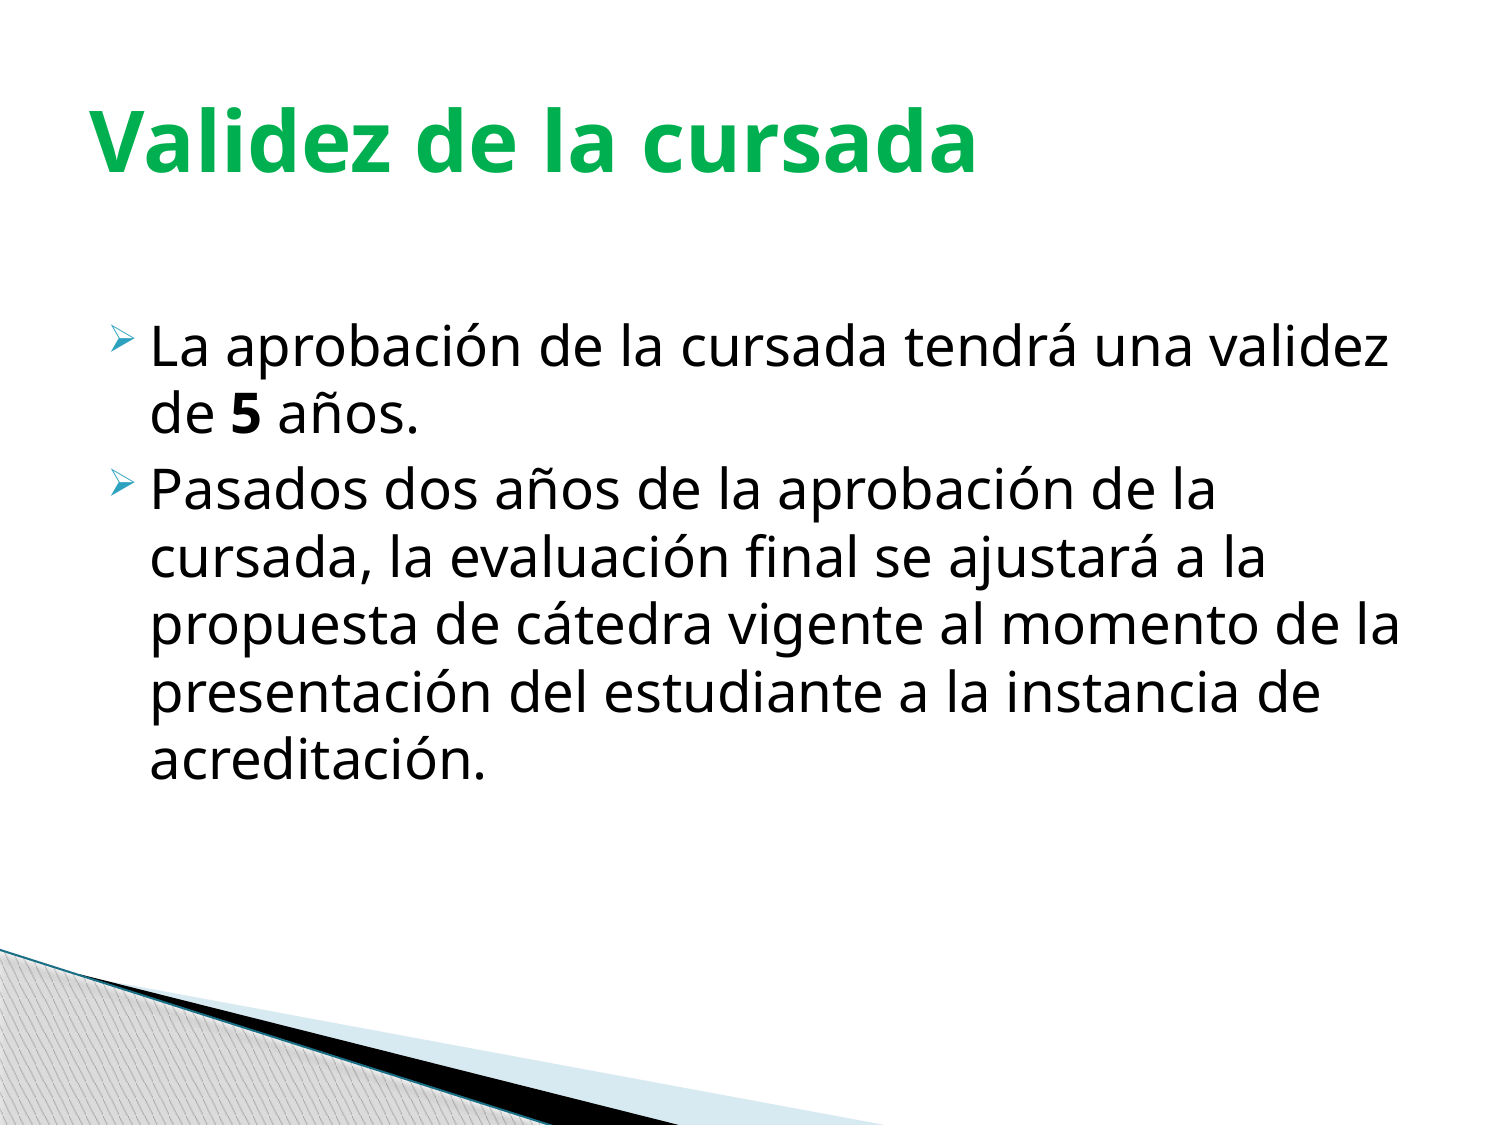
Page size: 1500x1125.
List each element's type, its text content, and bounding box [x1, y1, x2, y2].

title Validez de la cursada [75, 45, 1425, 233]
list La aprobación de la cursada tendrá una validez de 5 años. Pasados dos años de la aprobación de la cursada, la evaluación final se ajustará a la propuesta de cátedra vigente al momento de la presentación del estudiante a la instancia de acreditación. [75, 302, 1425, 1005]
